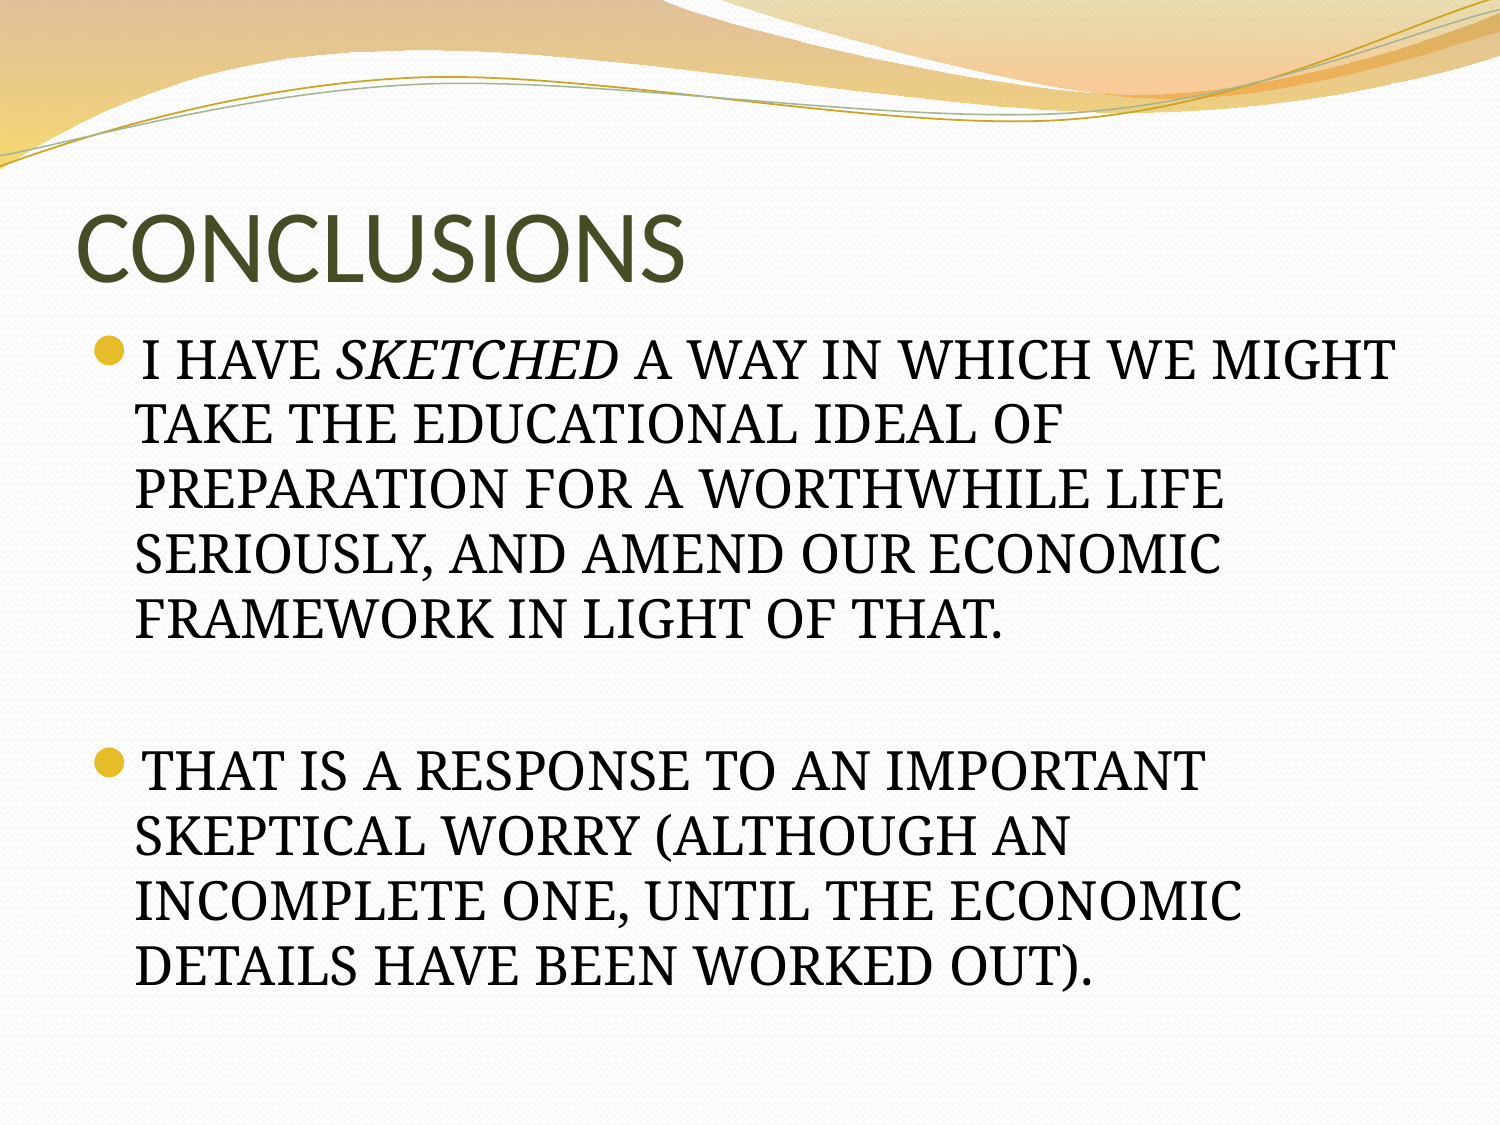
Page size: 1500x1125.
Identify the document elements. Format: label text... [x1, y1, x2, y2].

list I HAVE SKETCHED A WAY IN WHICH WE MIGHT TAKE THE EDUCATIONAL IDEAL OF PREPARATION FOR A WORTHWHILE LIFE SERIOUSLY, AND AMEND OUR ECONOMIC FRAMEWORK IN LIGHT OF THAT. THAT IS A RESPONSE TO AN IMPORTANT SKEPTICAL WORRY (ALTHOUGH AN INCOMPLETE ONE, UNTIL THE ECONOMIC DETAILS HAVE BEEN WORKED OUT). [74, 317, 1426, 1038]
title CONCLUSIONS [74, 115, 1426, 304]
